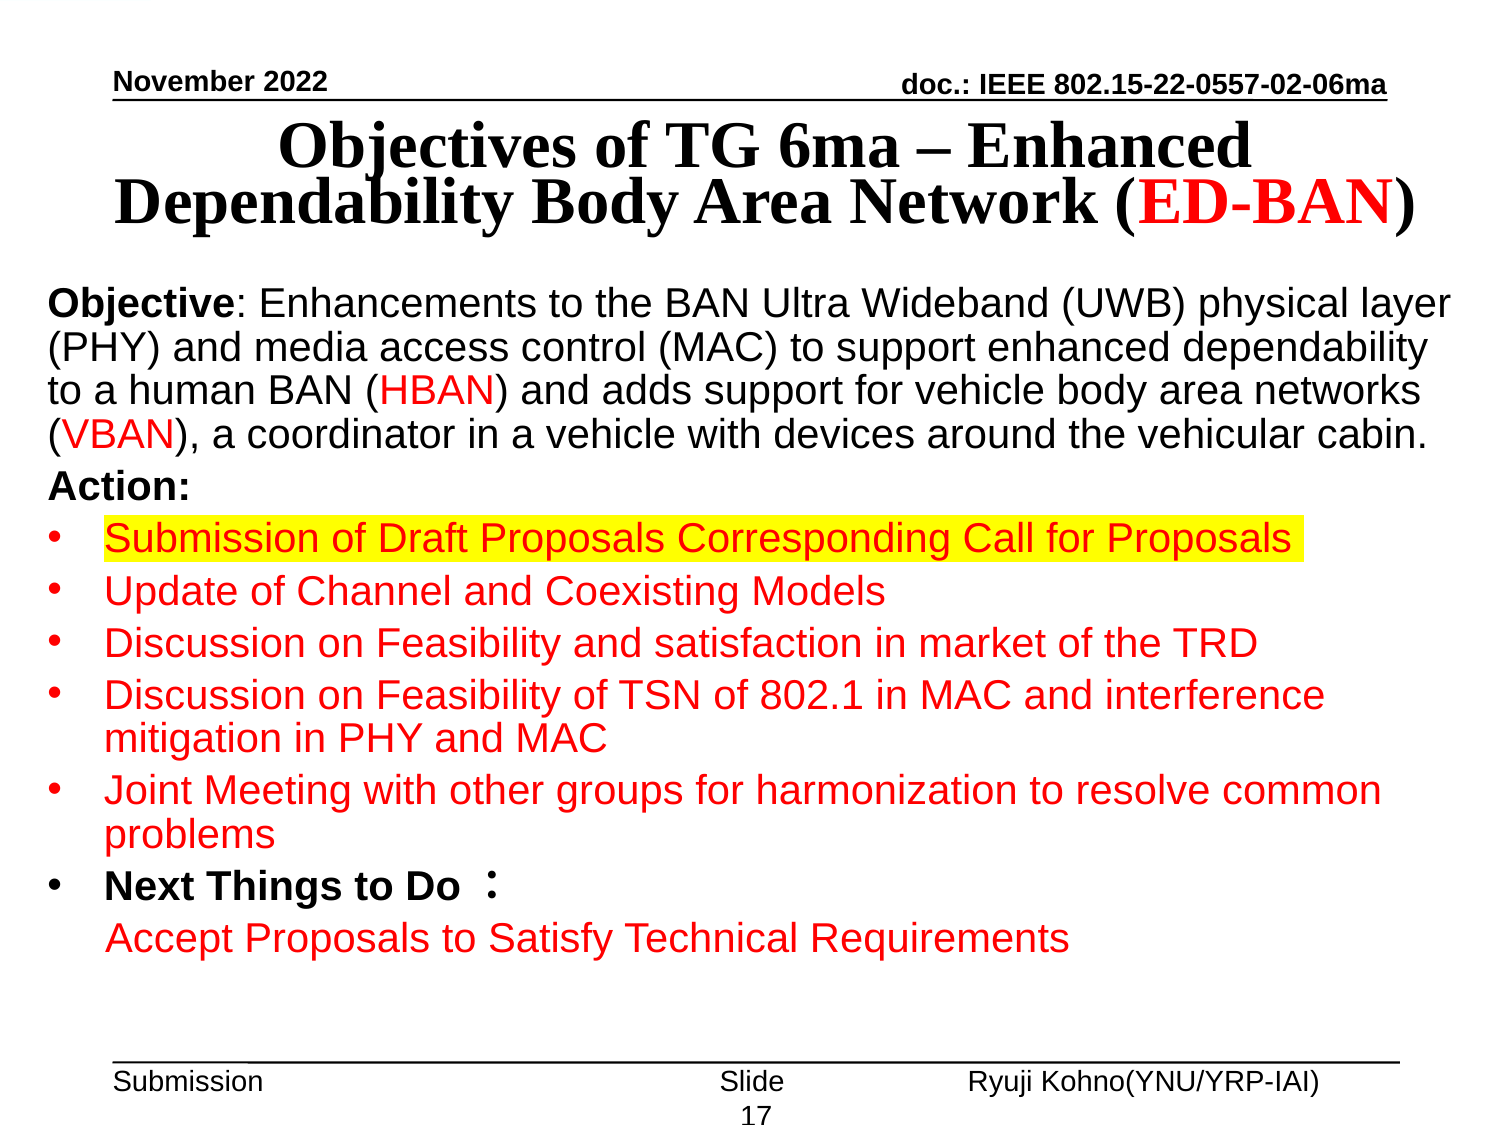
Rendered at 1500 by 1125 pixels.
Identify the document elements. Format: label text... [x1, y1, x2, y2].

title Objectives of TG 6ma – Enhanced Dependability Body Area Network (ED-BAN) [81, 118, 1451, 243]
slide_number Slide 17 [712, 1062, 800, 1093]
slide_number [112, 62, 375, 98]
list Objective: Enhancements to the BAN Ultra Wideband (UWB) physical layer (PHY) and media access control (MAC) to support enhanced dependability to a human BAN (HBAN) and adds support for vehicle body area networks (VBAN), a coordinator in a vehicle with devices around the vehicular cabin. Action: Submission of Draft Proposals Corresponding Call for Proposals Update of Channel and Coexisting Models Discussion on Feasibility and satisfaction in market of the TRD Discussion on Feasibility of TSN of 802.1 in MAC and interference mitigation in PHY and MAC Joint Meeting with other groups for harmonization to resolve common problems Next Things to Do： Accept Proposals to Satisfy Technical Requirements [32, 274, 1480, 1125]
